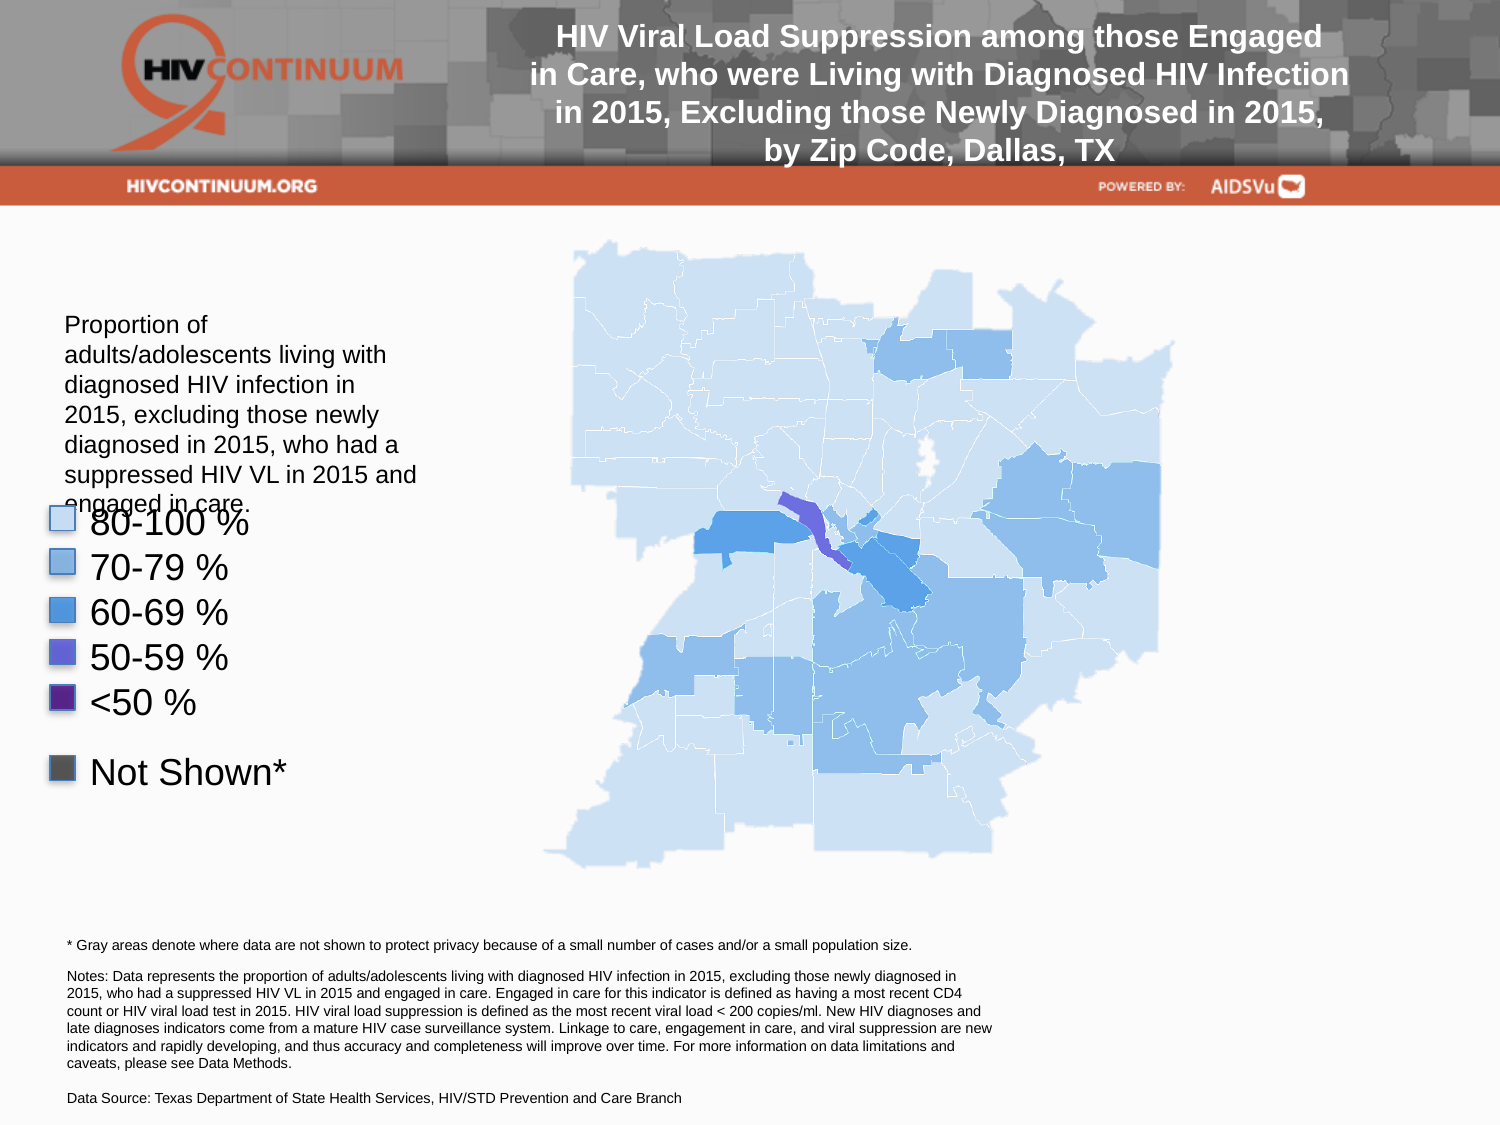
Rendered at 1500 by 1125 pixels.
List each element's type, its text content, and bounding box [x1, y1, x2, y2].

text_box HIV Viral Load Suppression among those Engaged in Care, who were Living with Diagnosed HIV Infection in 2015, Excluding those Newly Diagnosed in 2015, by Zip Code, Dallas, TX [387, 8, 1500, 176]
text_box 80-100 % 70-79 % 60-69 % 50-59 % <50 % Not Shown* [75, 490, 325, 801]
text_box Proportion of adults/adolescents living with diagnosed HIV infection in 2015, excluding those newly diagnosed in 2015, who had a suppressed HIV VL in 2015 and engaged in care. [49, 301, 438, 526]
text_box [49, 505, 76, 781]
picture [0, 0, 1500, 1125]
text_box * Gray areas denote where data are not shown to protect privacy because of a small number of cases and/or a small population size. [59, 928, 1052, 961]
text_box Notes: Data represents the proportion of adults/adolescents living with diagnosed HIV infection in 2015, excluding those newly diagnosed in 2015, who had a suppressed HIV VL in 2015 and engaged in care. Engaged in care for this indicator is defined as having a most recent CD4 count or HIV viral load test in 2015. HIV viral load suppression is defined as the most recent viral load < 200 copies/ml. New HIV diagnoses and late diagnoses indicators come from a mature HIV case surveillance system. Linkage to care, engagement in care, and viral suppression are new indicators and rapidly developing, and thus accuracy and completeness will improve over time. For more information on data limitations and caveats, please see Data Methods. Data Source: Texas Department of State Health Services, HIV/STD Prevention and Care Branch [59, 961, 1000, 1115]
